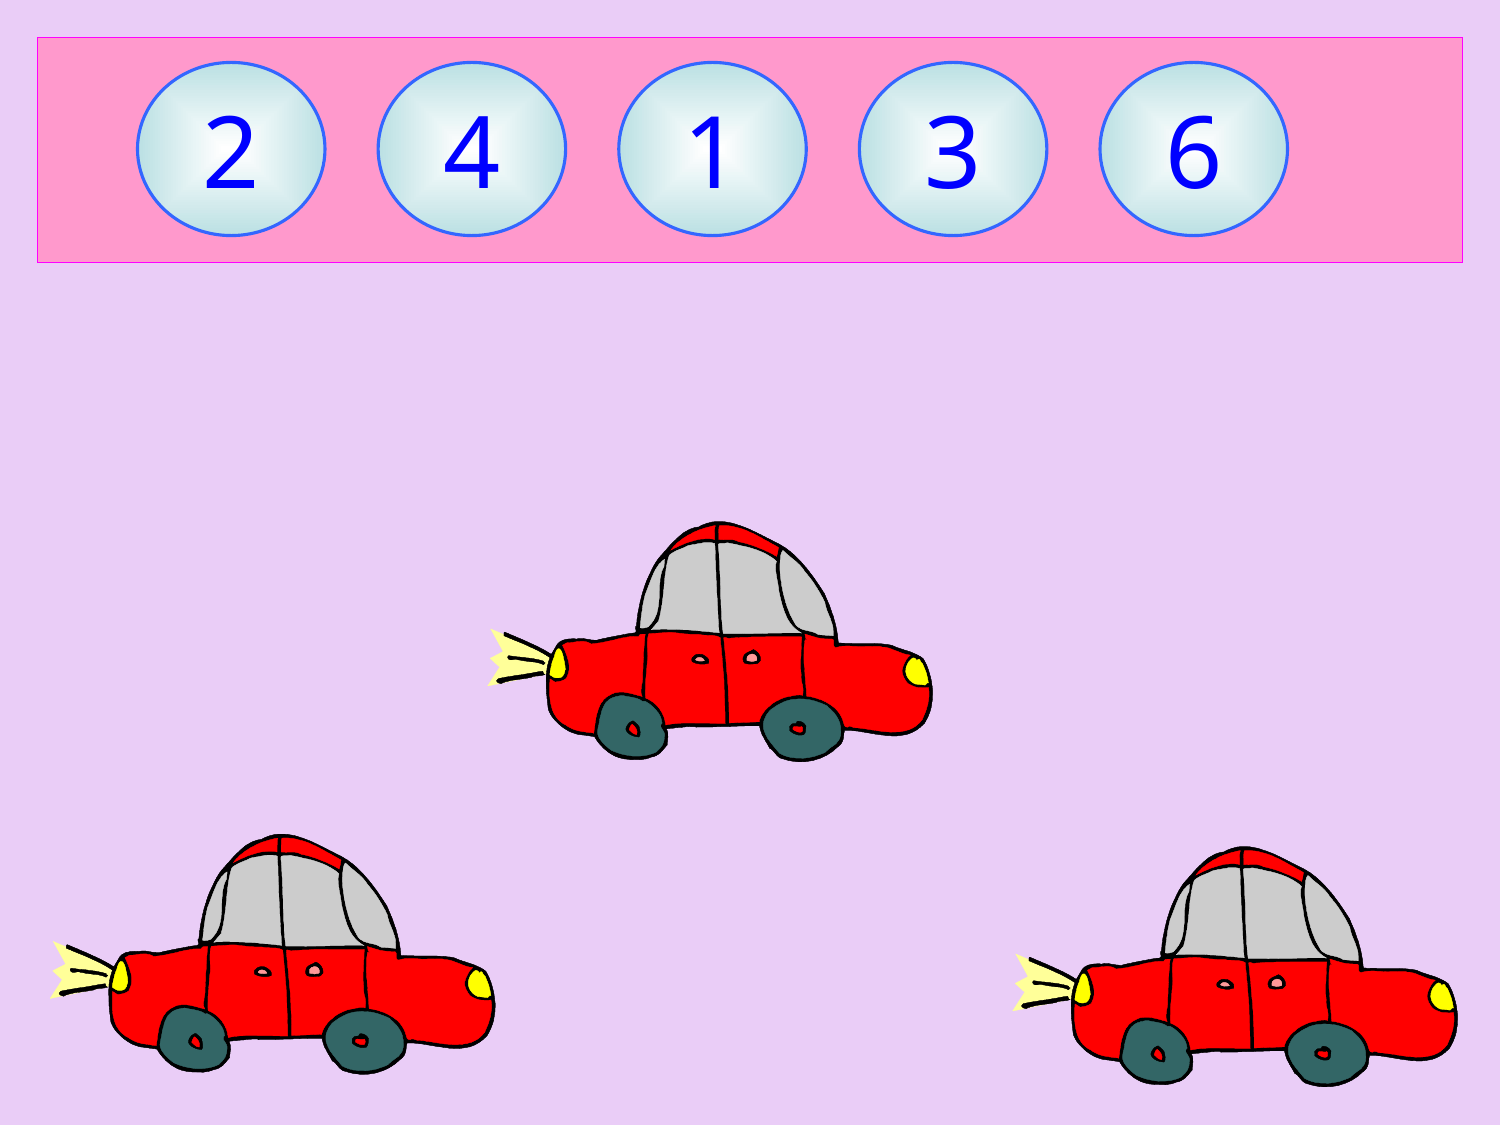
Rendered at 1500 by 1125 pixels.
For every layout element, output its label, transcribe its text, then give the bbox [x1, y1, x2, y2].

picture [49, 824, 501, 1079]
text_box 3 [859, 62, 1047, 236]
text_box 1 [618, 62, 807, 236]
text_box 4 [378, 62, 566, 236]
picture [487, 512, 938, 767]
text_box 6 [1100, 62, 1288, 236]
picture [1012, 837, 1463, 1092]
text_box [37, 37, 1463, 263]
text_box 2 [137, 62, 325, 236]
